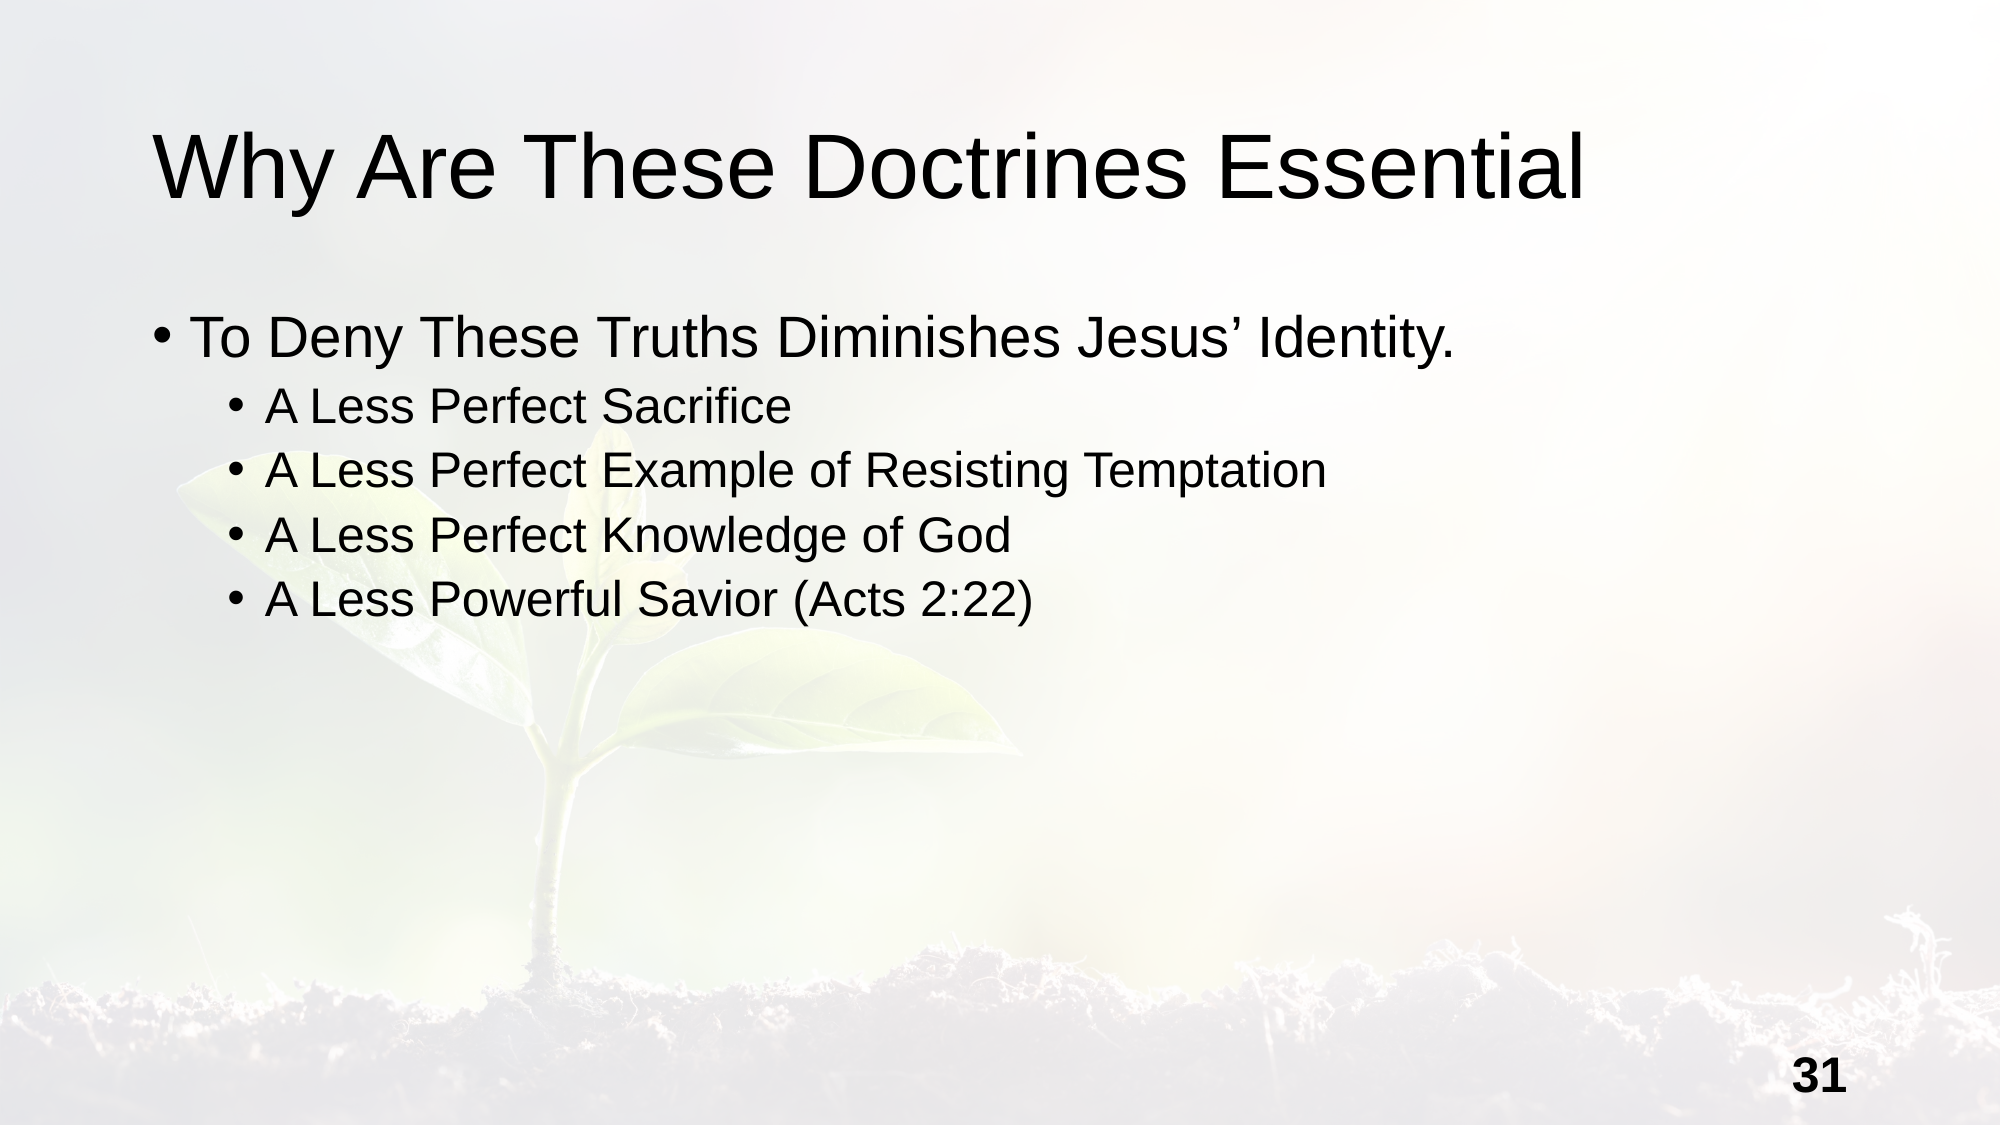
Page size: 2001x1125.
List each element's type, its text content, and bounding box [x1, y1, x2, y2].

slide_number 31 [1412, 1042, 1863, 1103]
list To Deny These Truths Diminishes Jesus’ Identity. A Less Perfect Sacrifice A Less Perfect Example of Resisting Temptation A Less Perfect Knowledge of God A Less Powerful Savior (Acts 2:22) [137, 299, 1863, 1014]
title Why Are These Doctrines Essential [137, 59, 1863, 278]
